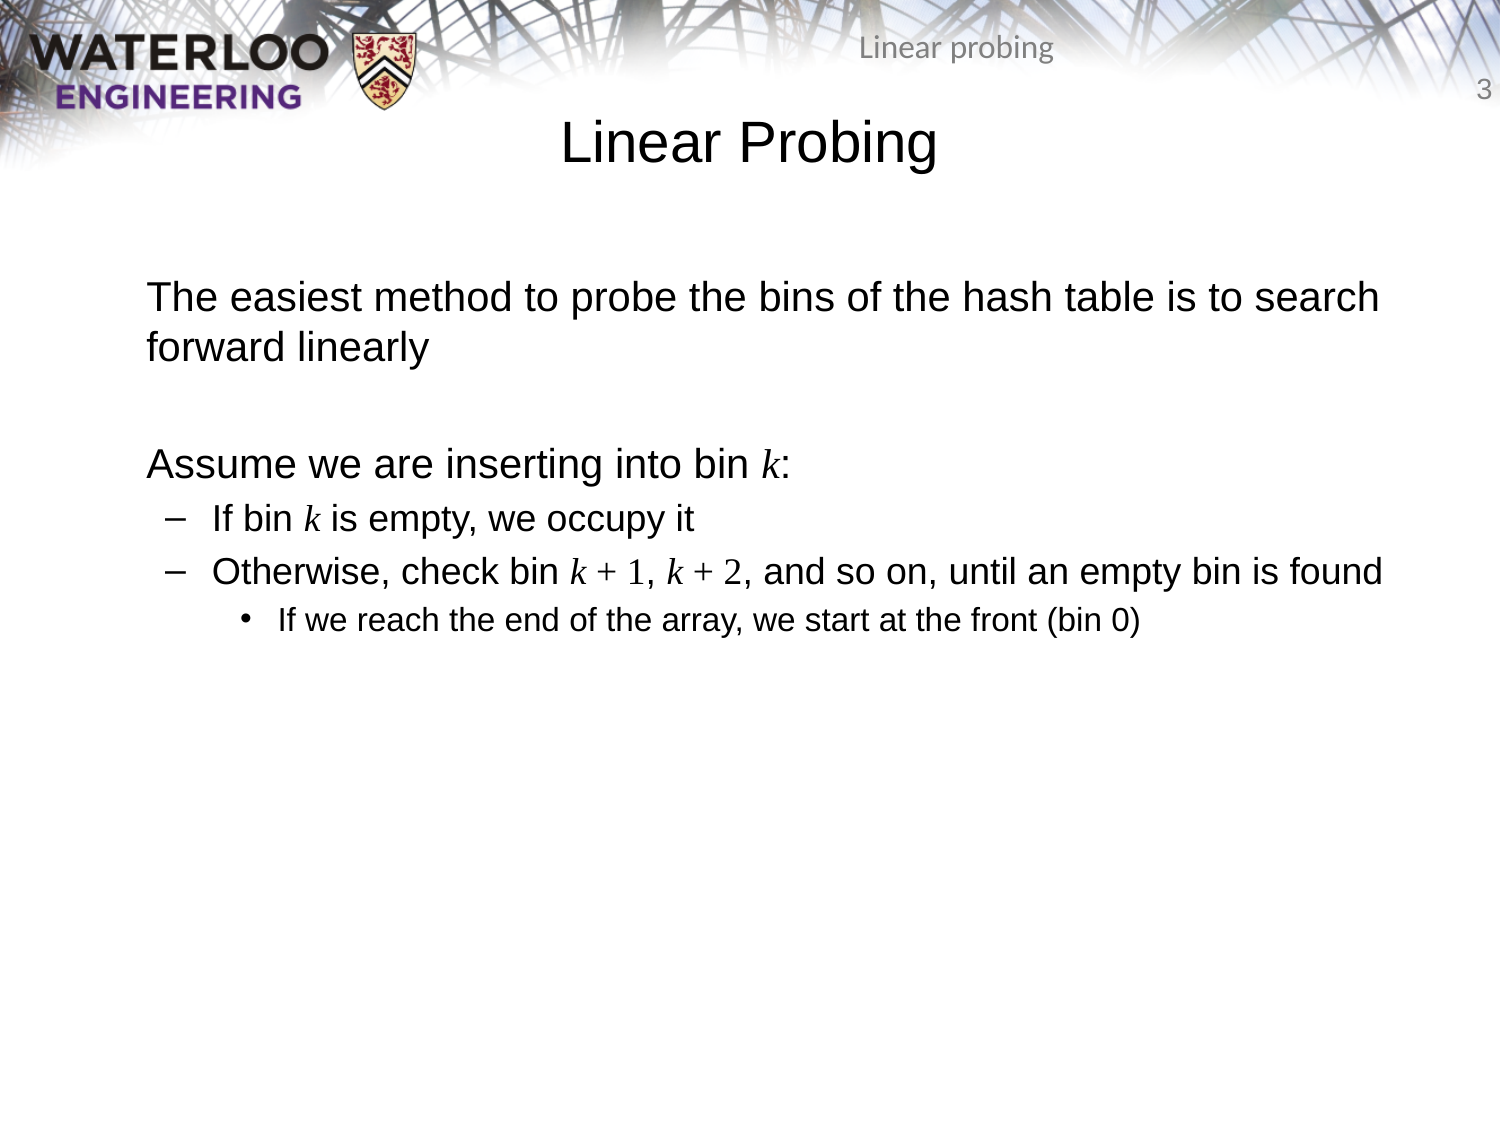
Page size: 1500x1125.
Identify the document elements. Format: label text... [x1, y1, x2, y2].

title Linear Probing [74, 44, 1426, 233]
picture [0, 0, 1500, 1125]
list The easiest method to probe the bins of the hash table is to search forward linearly Assume we are inserting into bin k: If bin k is empty, we occupy it Otherwise, check bin k + 1, k + 2, and so on, until an empty bin is found If we reach the end of the array, we start at the front (bin 0) [74, 262, 1426, 1006]
